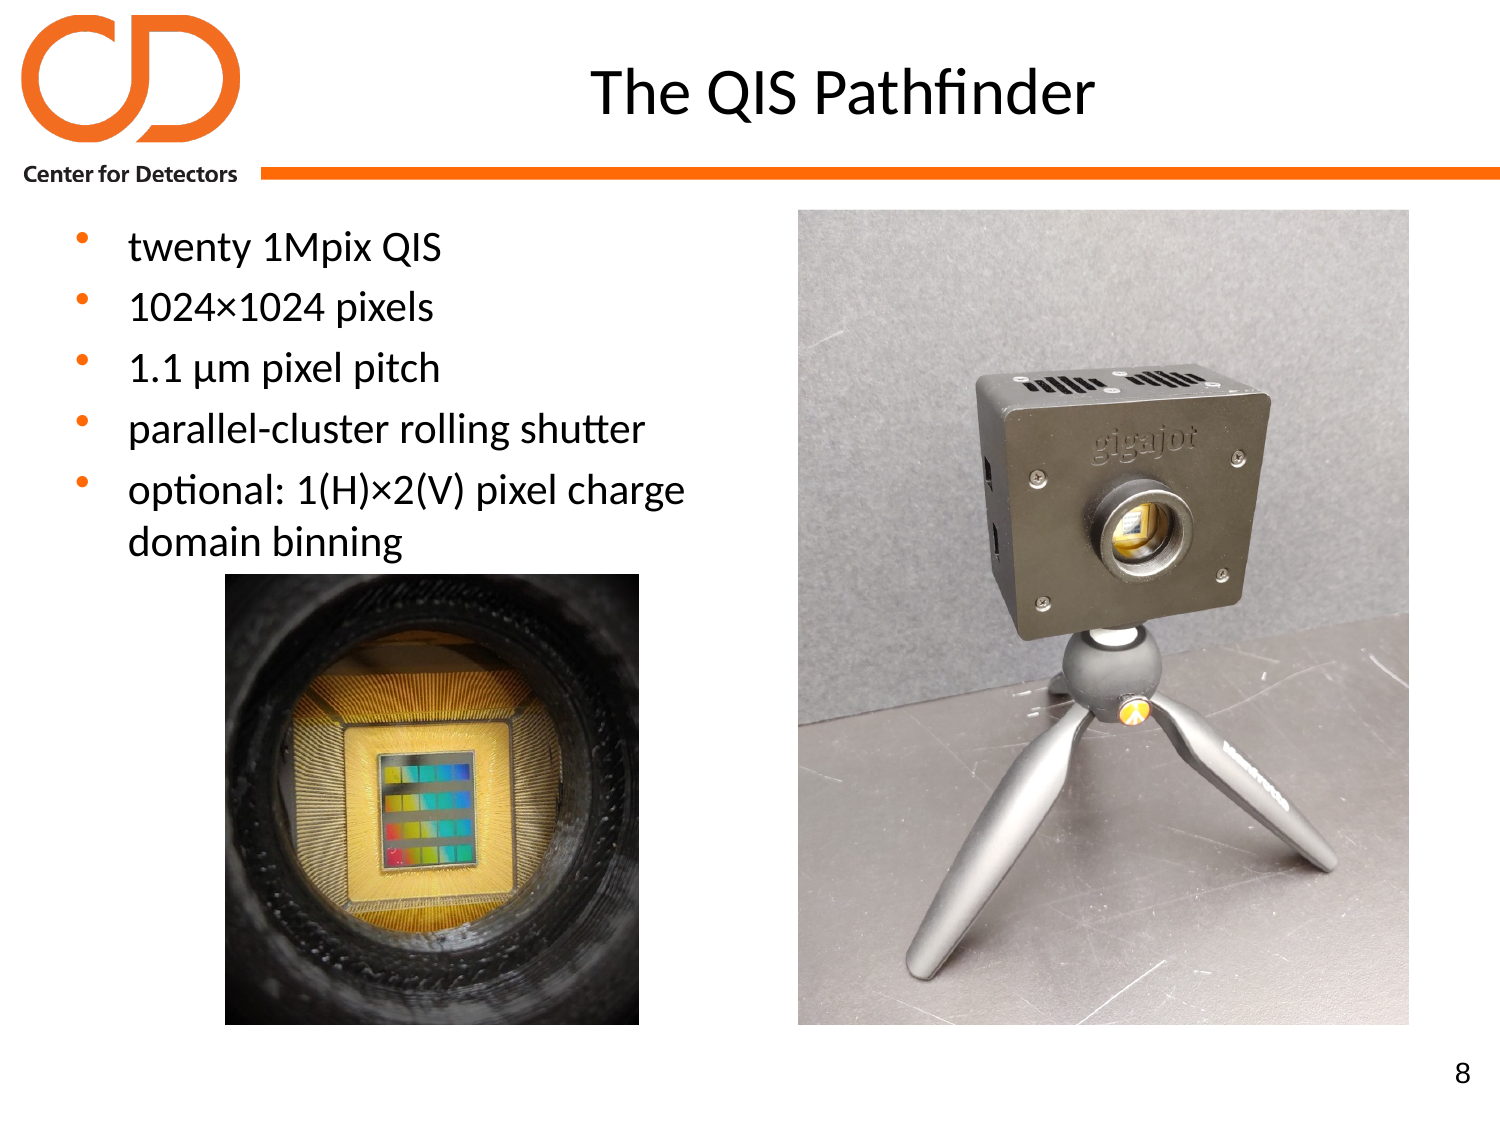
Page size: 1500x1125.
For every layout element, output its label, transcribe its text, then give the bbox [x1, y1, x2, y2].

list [224, 574, 639, 1026]
title The QIS Pathfinder [262, 12, 1425, 163]
text_box twenty 1Mpix QIS 1024×1024 pixels 1.1 μm pixel pitch parallel-cluster rolling shutter optional: 1(H)×2(V) pixel charge domain binning [60, 210, 797, 575]
picture [798, 211, 1409, 311]
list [694, 311, 1500, 924]
picture [798, 924, 1409, 1024]
slide_number 8 [1135, 1046, 1487, 1125]
picture [21, 15, 240, 182]
